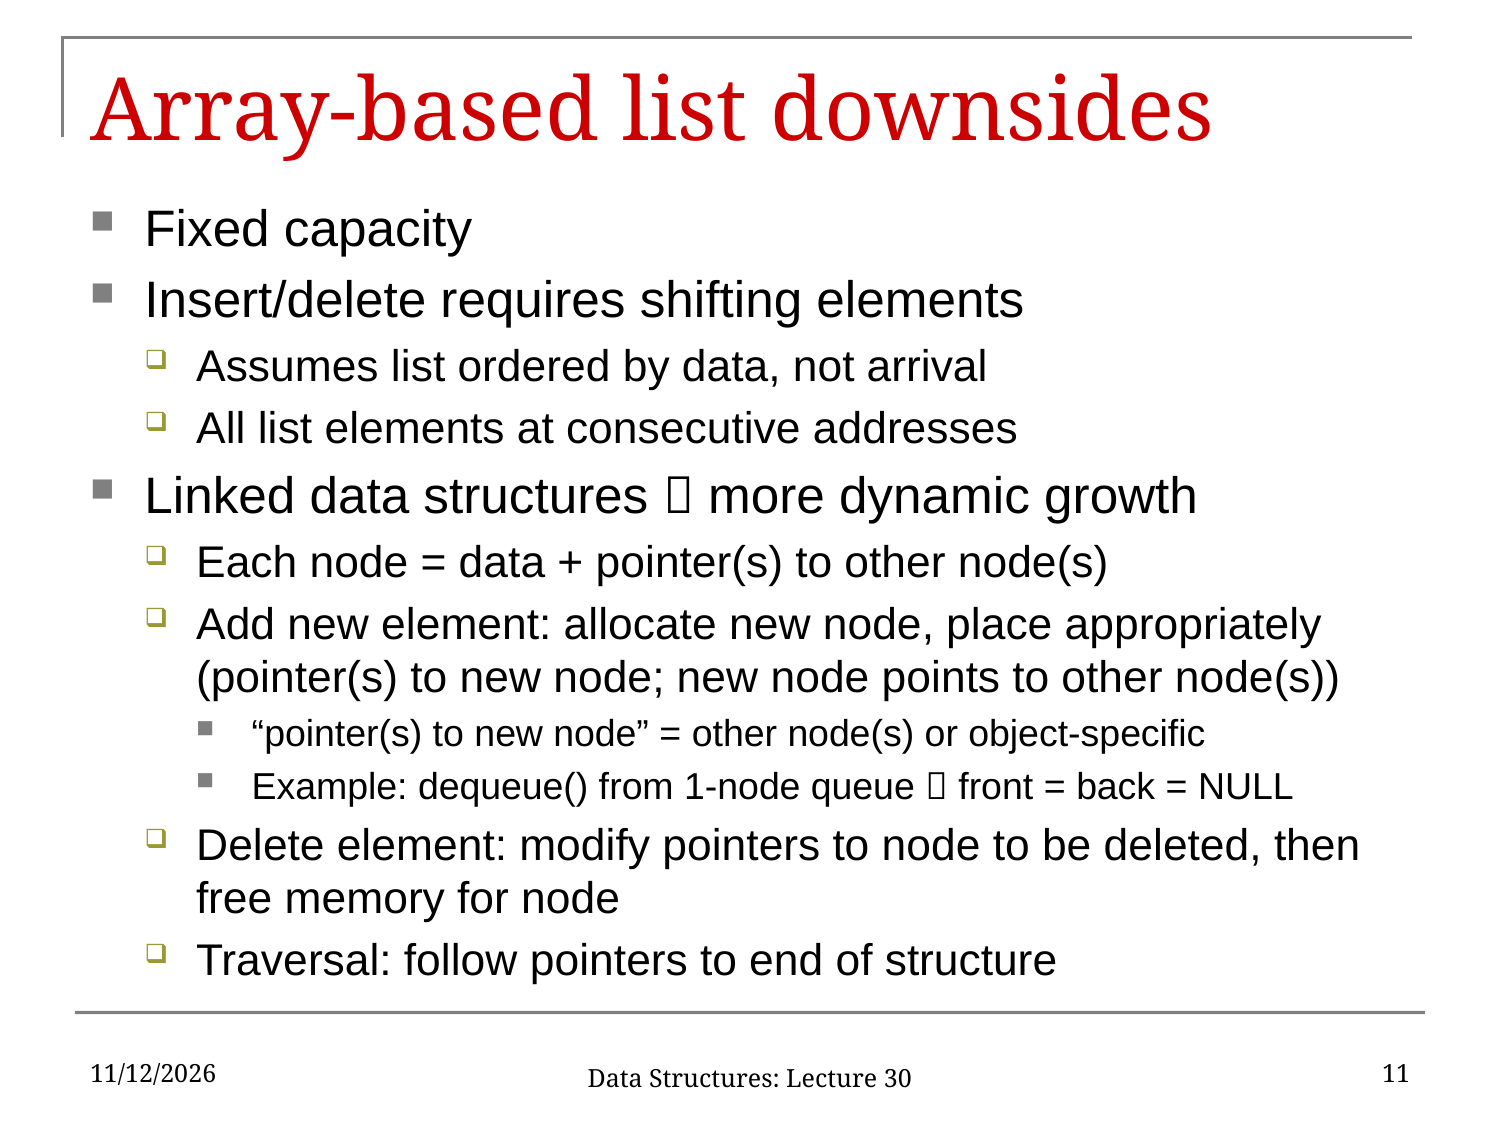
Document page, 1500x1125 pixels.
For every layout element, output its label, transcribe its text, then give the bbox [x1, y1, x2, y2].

slide_number 11 [1074, 1023, 1426, 1100]
list Fixed capacity Insert/delete requires shifting elements Assumes list ordered by data, not arrival All list elements at consecutive addresses Linked data structures  more dynamic growth Each node = data + pointer(s) to other node(s) Add new element: allocate new node, place appropriately (pointer(s) to new node; new node points to other node(s)) “pointer(s) to new node” = other node(s) or object-specific Example: dequeue() from 1-node queue  front = back = NULL Delete element: modify pointers to node to be deleted, then free memory for node Traversal: follow pointers to end of structure [75, 187, 1425, 1006]
title Array-based list downsides [75, 45, 1425, 163]
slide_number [74, 1023, 426, 1100]
footer Data Structures: Lecture 30 [512, 1024, 988, 1101]
